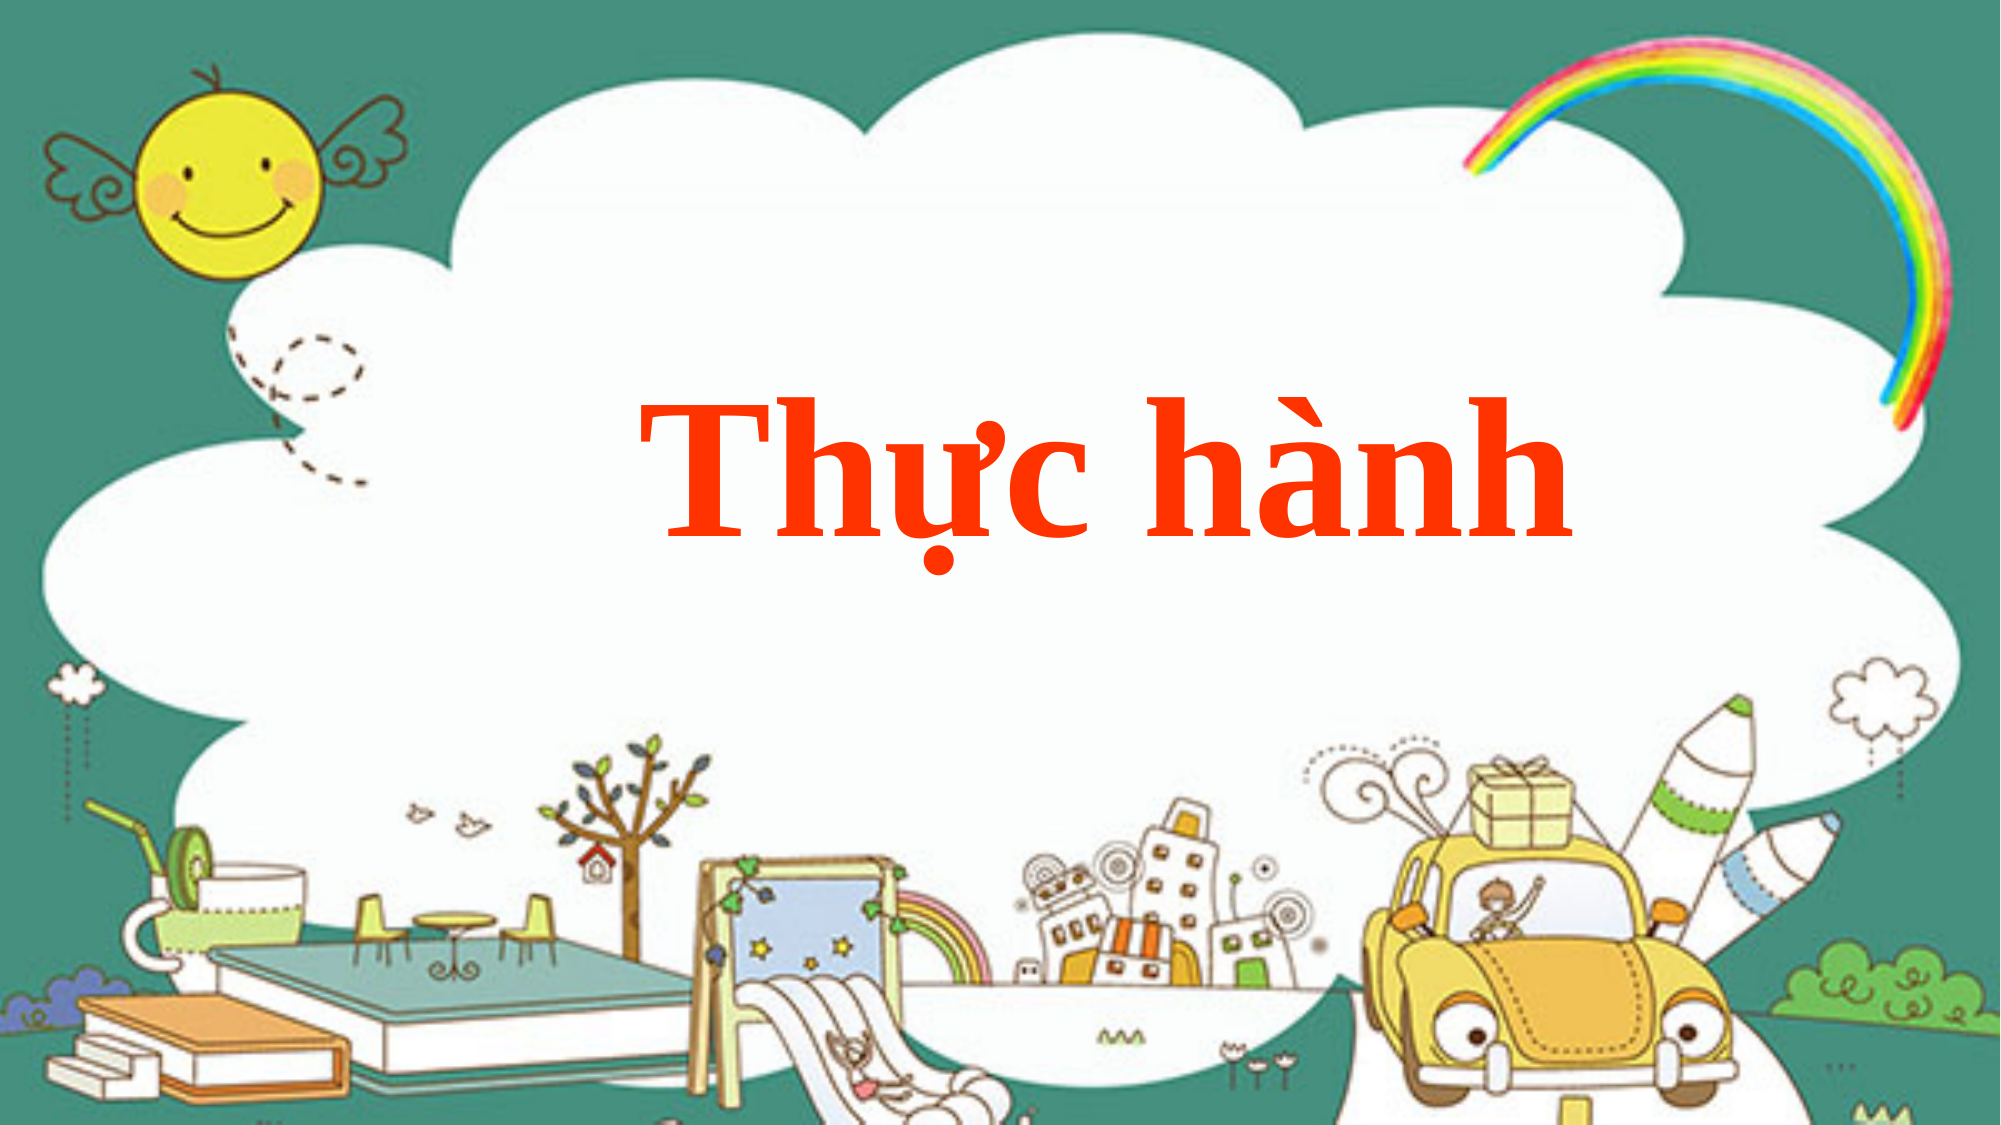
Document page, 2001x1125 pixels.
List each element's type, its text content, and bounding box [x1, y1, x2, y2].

title Thực hành [467, 244, 1758, 503]
picture [0, 0, 2001, 1125]
